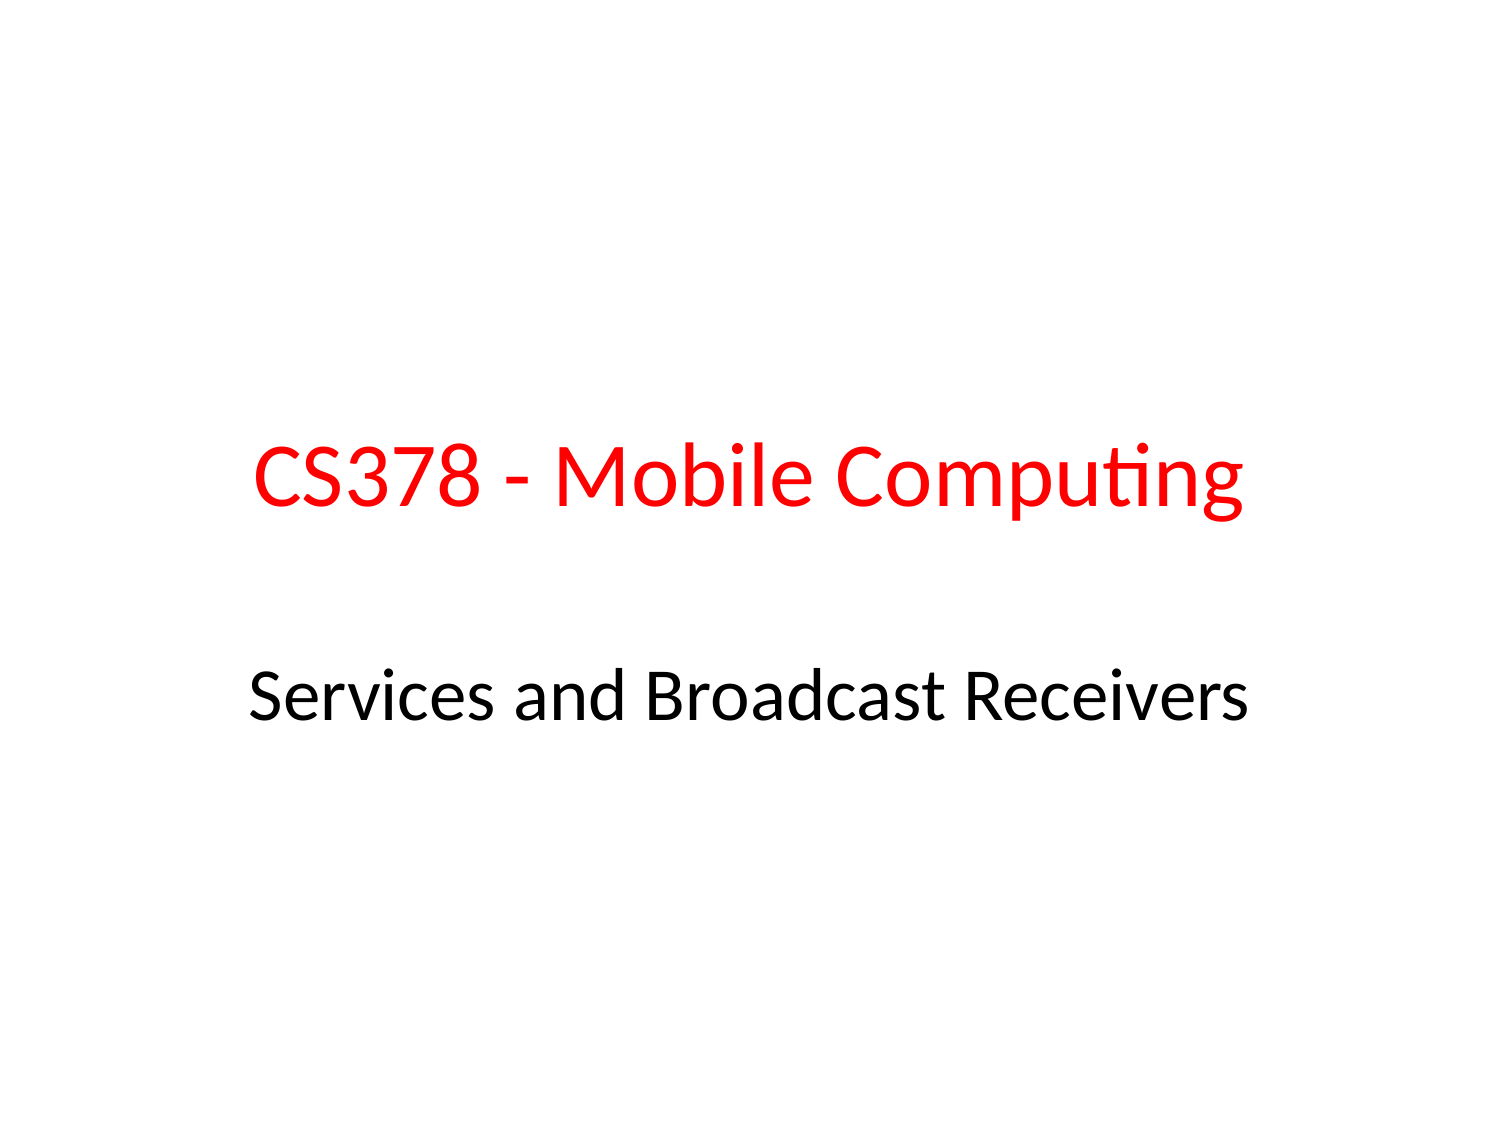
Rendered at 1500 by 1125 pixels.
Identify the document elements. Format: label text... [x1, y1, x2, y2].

subtitle Services and Broadcast Receivers [187, 637, 1313, 925]
title CS378 - Mobile Computing [112, 349, 1388, 591]
